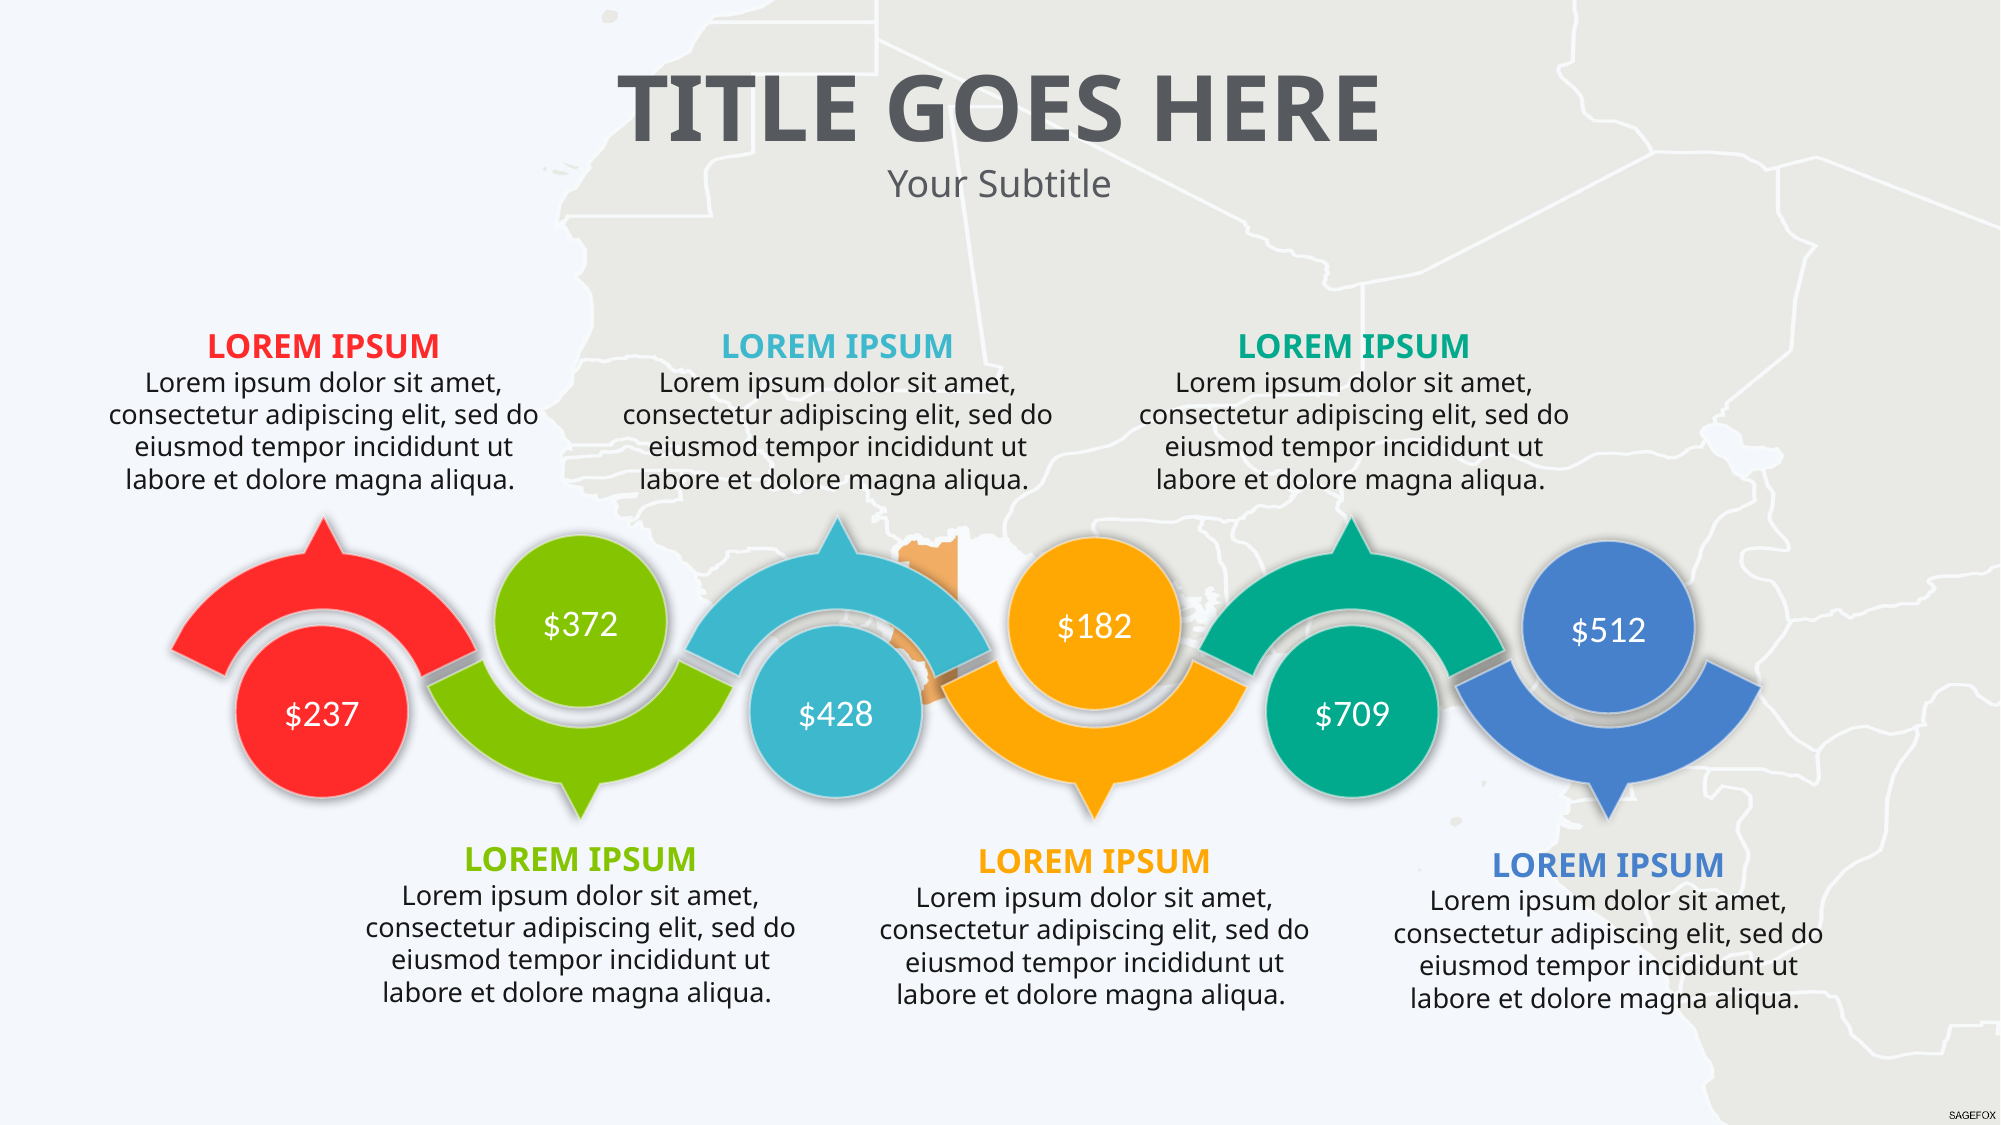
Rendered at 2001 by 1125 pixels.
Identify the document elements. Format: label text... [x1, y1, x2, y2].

text_box $709 [1266, 625, 1439, 798]
text_box $237 [235, 625, 409, 798]
text_box LOREM IPSUM Lorem ipsum dolor sit amet, consectetur adipiscing elit, sed do eiusmod tempor incididunt ut labore et dolore magna aliqua. [1116, 317, 1592, 503]
text_box $182 [1008, 537, 1181, 710]
text_box [169, 514, 478, 678]
text_box [940, 658, 1249, 823]
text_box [1355, 615, 1362, 621]
text_box $512 [1522, 540, 1695, 714]
text_box LOREM IPSUM Lorem ipsum dolor sit amet, consectetur adipiscing elit, sed do eiusmod tempor incididunt ut labore et dolore magna aliqua. [86, 317, 562, 503]
text_box LOREM IPSUM Lorem ipsum dolor sit amet, consectetur adipiscing elit, sed do eiusmod tempor incididunt ut labore et dolore magna aliqua. [343, 830, 819, 1016]
text_box LOREM IPSUM Lorem ipsum dolor sit amet, consectetur adipiscing elit, sed do eiusmod tempor incididunt ut labore et dolore magna aliqua. [857, 832, 1333, 1018]
text_box [1197, 514, 1506, 678]
text_box [683, 514, 992, 678]
text_box [1454, 658, 1763, 823]
picture [1925, 0, 2001, 1125]
text_box LOREM IPSUM Lorem ipsum dolor sit amet, consectetur adipiscing elit, sed do eiusmod tempor incididunt ut labore et dolore magna aliqua. [600, 317, 1076, 503]
text_box $372 [494, 535, 667, 708]
text_box [426, 658, 735, 823]
text_box TITLE GOES HERE Your Subtitle [548, 42, 1452, 212]
text_box LOREM IPSUM Lorem ipsum dolor sit amet, consectetur adipiscing elit, sed do eiusmod tempor incididunt ut labore et dolore magna aliqua. [1370, 836, 1847, 1021]
text_box $428 [749, 625, 923, 798]
